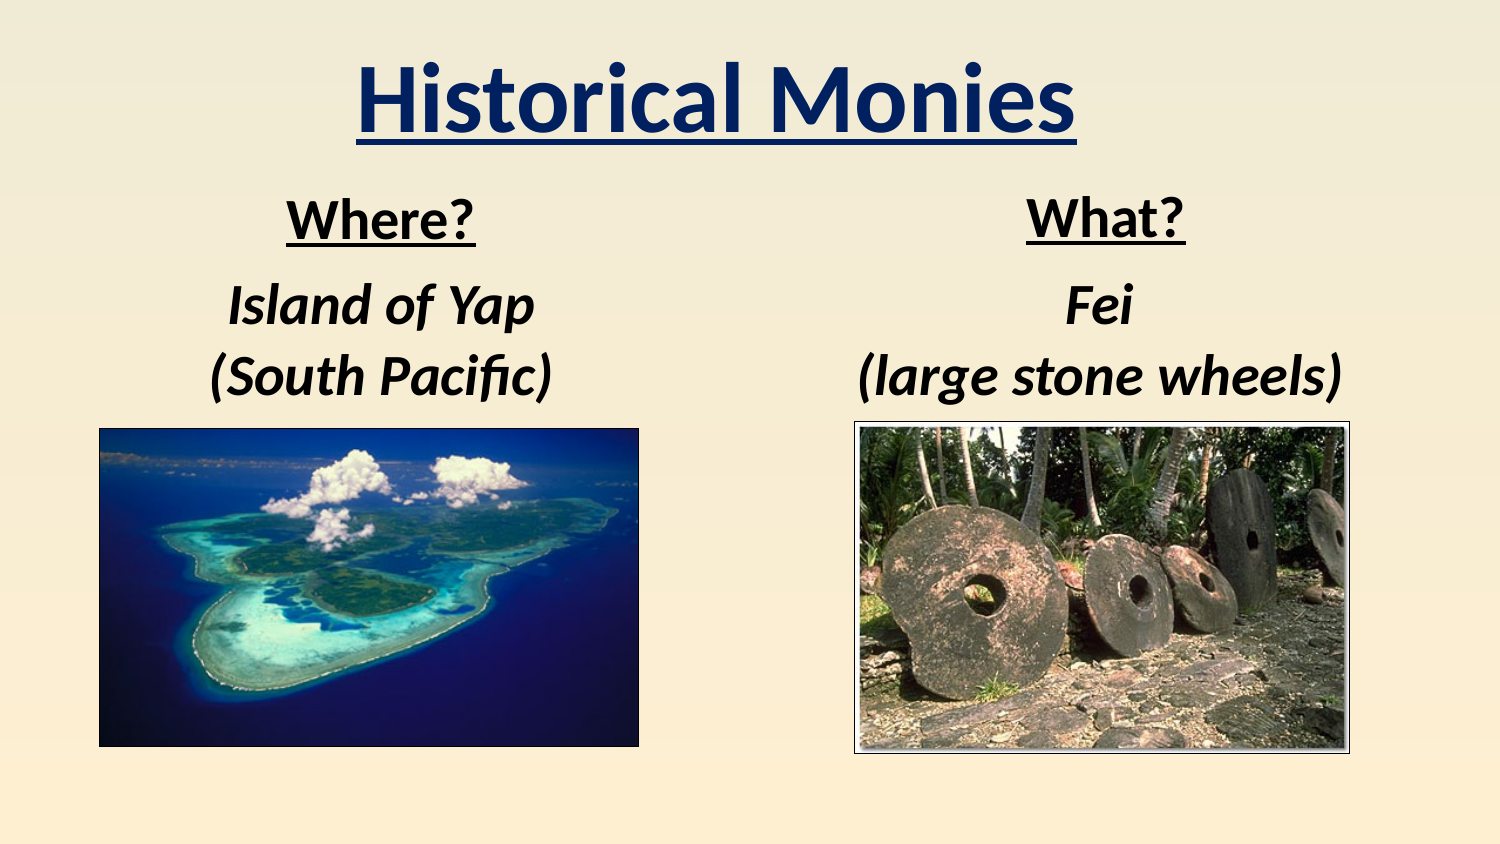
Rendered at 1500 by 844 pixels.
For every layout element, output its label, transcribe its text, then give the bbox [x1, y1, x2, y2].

text_box Fei (large stone wheels) [837, 259, 1363, 414]
text_box Historical Monies [341, 25, 1092, 160]
text_box Island of Yap (South Pacific) [62, 259, 700, 414]
picture [99, 427, 639, 748]
text_box What? [787, 171, 1425, 257]
text_box Where? [62, 173, 700, 259]
picture [853, 421, 1351, 754]
